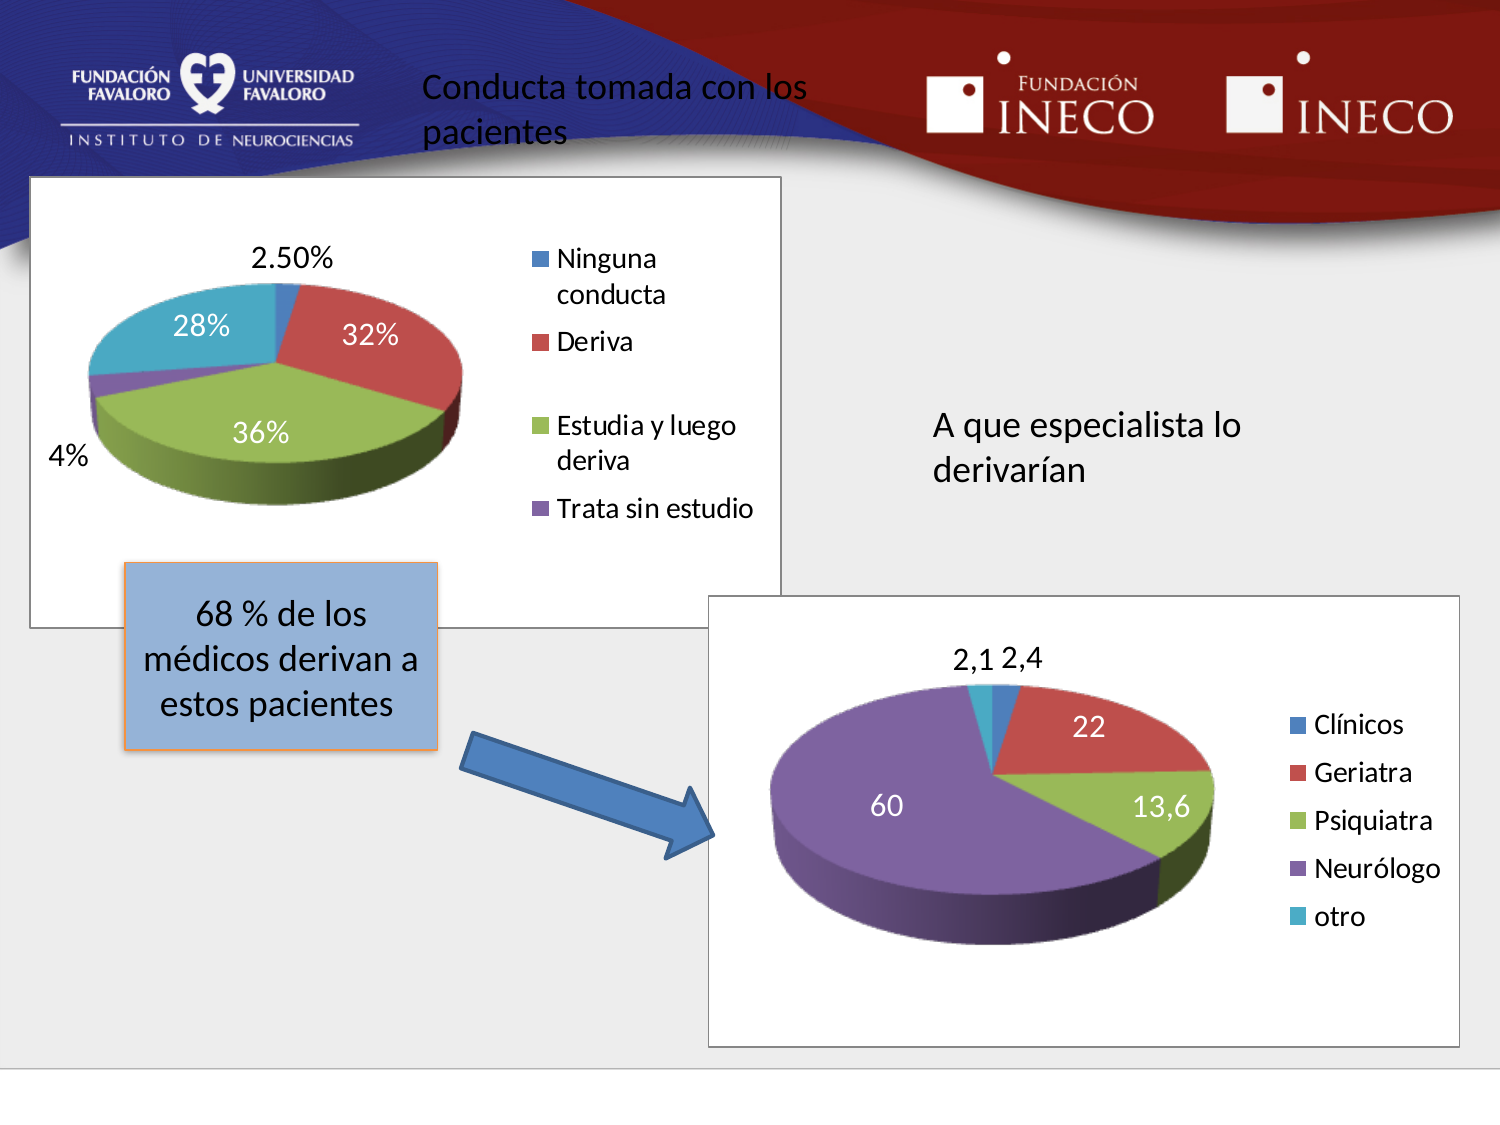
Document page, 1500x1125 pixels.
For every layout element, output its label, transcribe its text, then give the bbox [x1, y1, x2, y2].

text_box [458, 730, 694, 861]
picture [0, 0, 1500, 1071]
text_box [21, 168, 789, 636]
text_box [699, 587, 1467, 1055]
text_box Conducta tomada con los pacientes [407, 54, 858, 160]
text_box 68 % de los médicos derivan a estos pacientes [124, 644, 438, 751]
text_box A que especialista lo derivarían [918, 392, 1394, 498]
